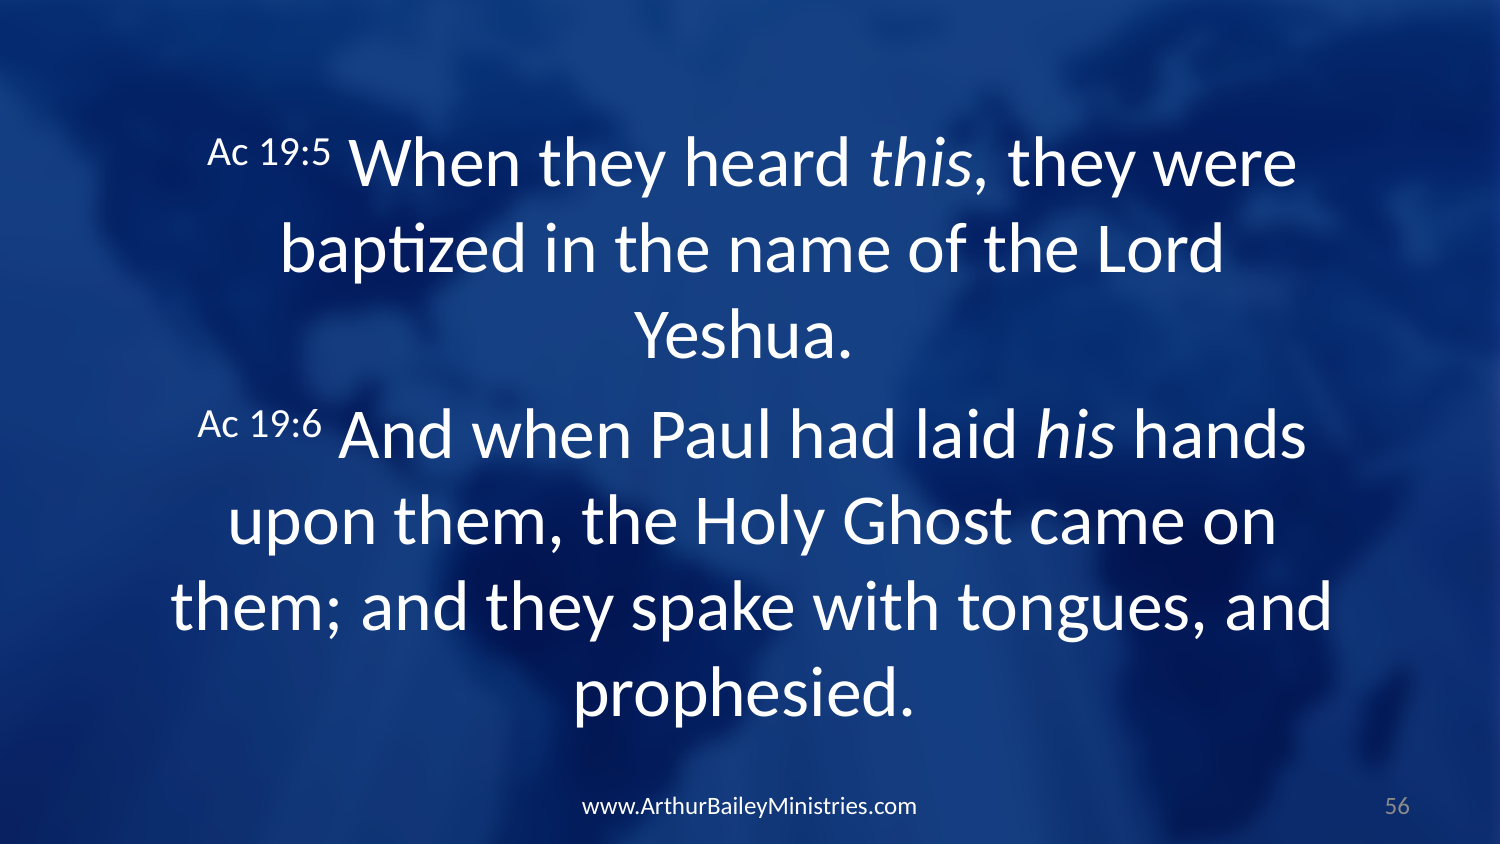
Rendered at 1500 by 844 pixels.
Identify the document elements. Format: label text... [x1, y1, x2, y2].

slide_number 56 [1074, 782, 1425, 827]
footer www.ArthurBaileyMinistries.com [512, 782, 988, 827]
list Ac 19:5 When they heard this, they were baptized in the name of the Lord Yeshua. Ac 19:6 And when Paul had laid his hands upon them, the Holy Ghost came on them; and they spake with tongues, and prophesied. [151, 107, 1355, 741]
picture [0, 0, 1500, 844]
